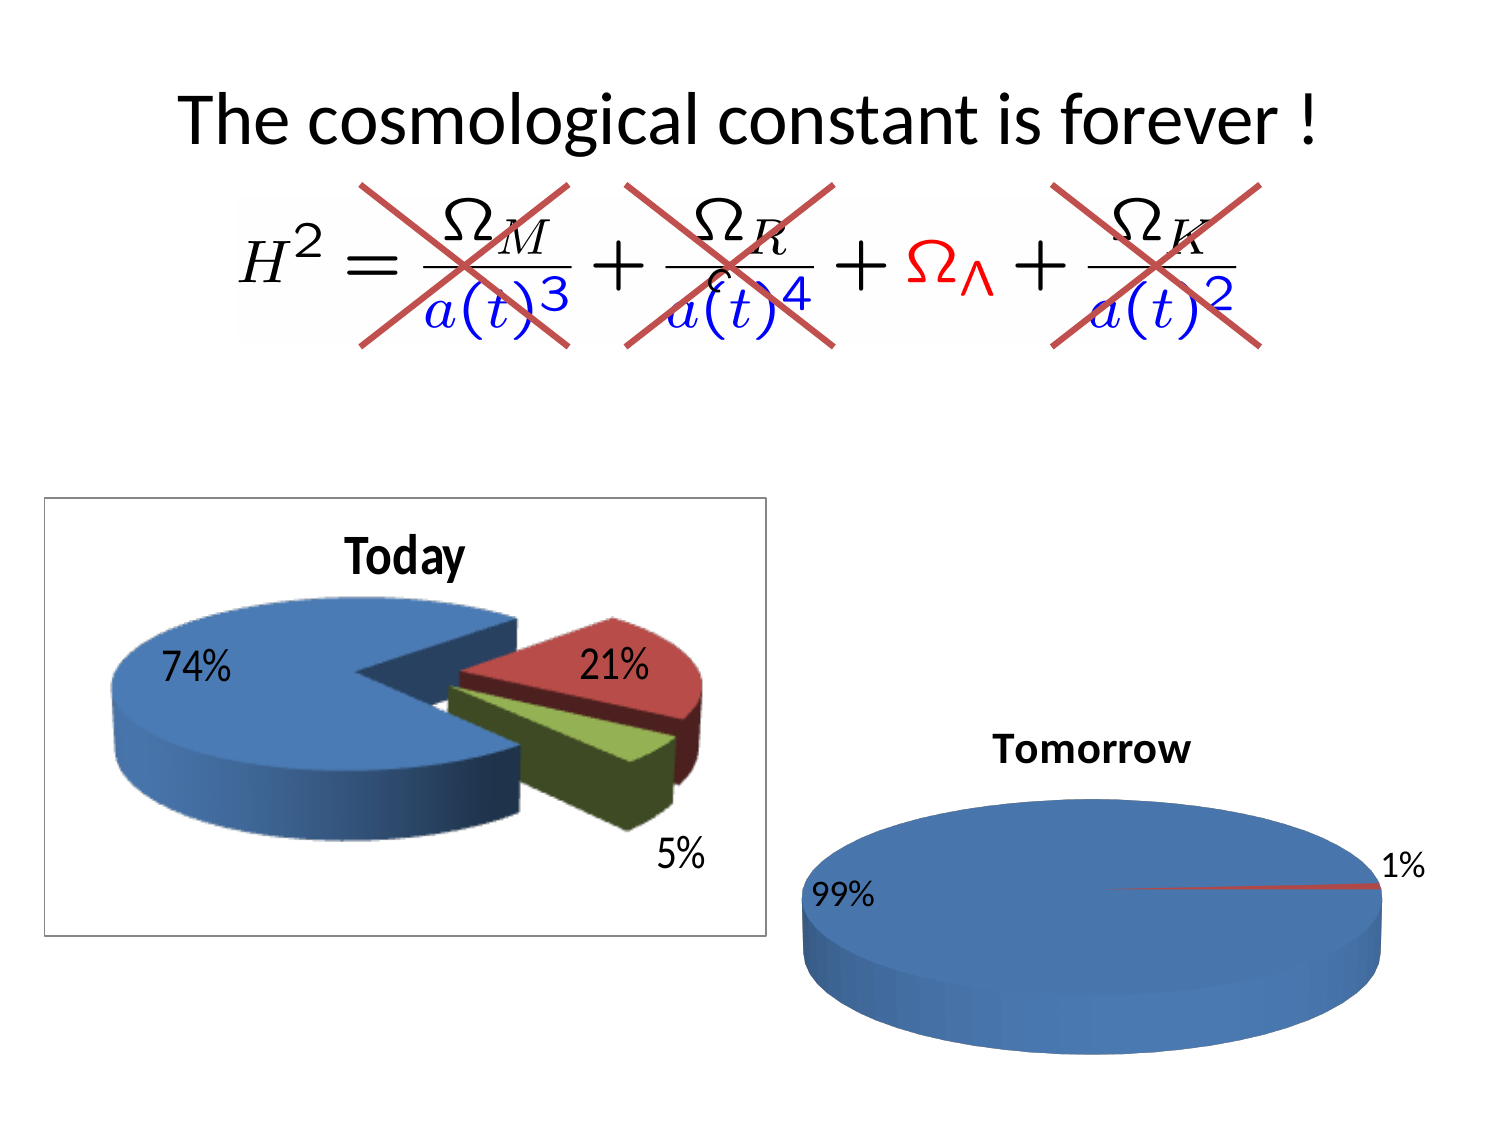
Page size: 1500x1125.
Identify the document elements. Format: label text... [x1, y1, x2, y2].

title The cosmological constant is forever ! [35, 20, 1465, 209]
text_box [359, 184, 1261, 348]
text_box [34, 486, 774, 946]
chart [714, 715, 1466, 1113]
picture [237, 195, 359, 342]
